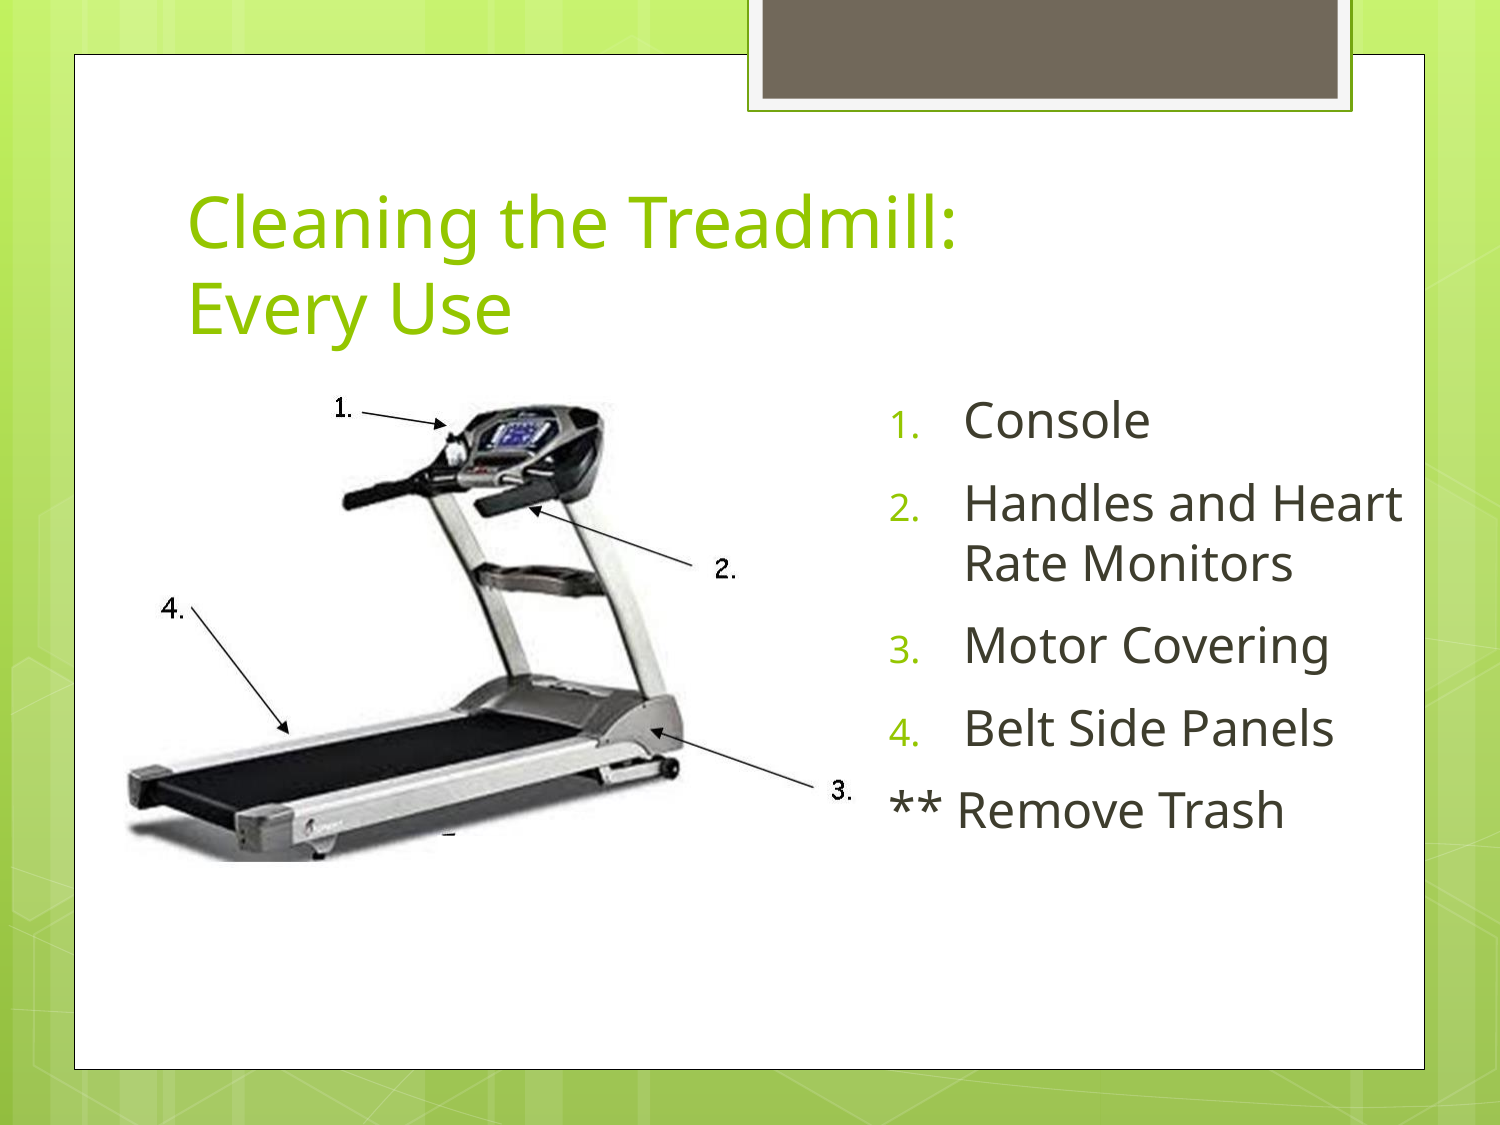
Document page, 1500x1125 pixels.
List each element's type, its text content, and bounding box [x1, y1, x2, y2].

picture [74, 387, 892, 921]
list Console Handles and Heart Rate Monitors Motor Covering Belt Side Panels ** Remove Trash [862, 381, 1425, 957]
title Cleaning the Treadmill: Every Use [171, 168, 1324, 357]
